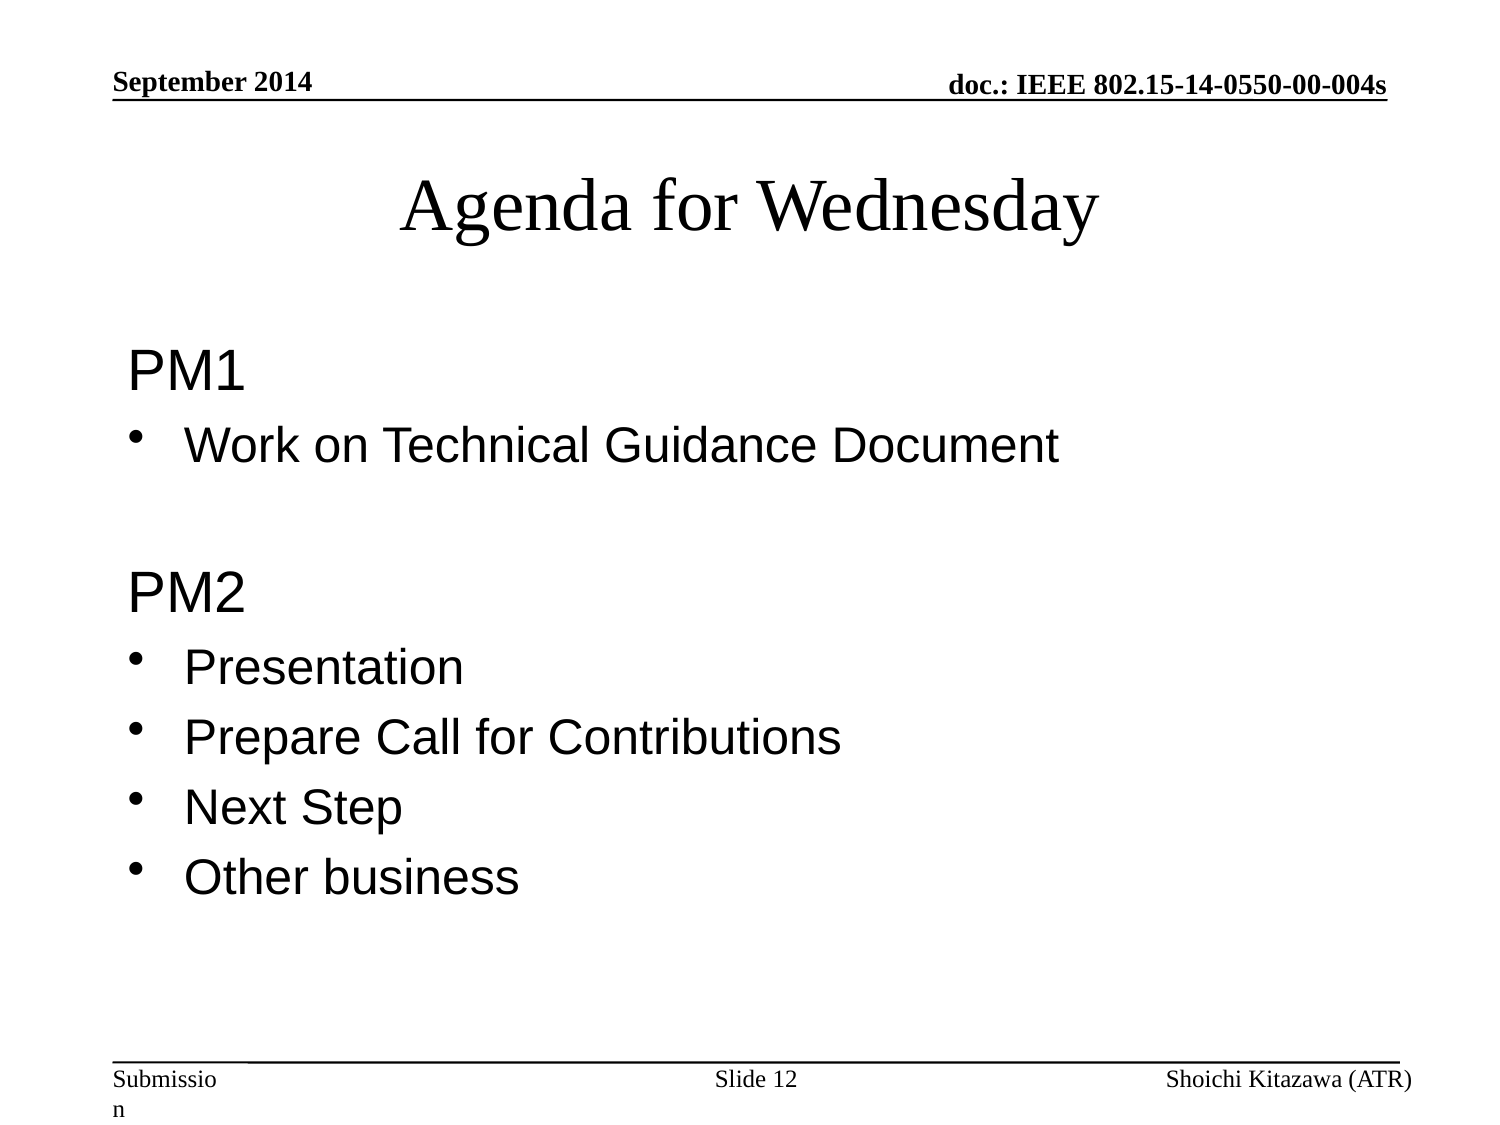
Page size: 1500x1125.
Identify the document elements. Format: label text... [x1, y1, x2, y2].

slide_number Slide 12 [712, 1061, 800, 1093]
list PM1 Work on Technical Guidance Document PM2 Presentation Prepare Call for Contributions Next Step Other business [112, 324, 1388, 1001]
footer Shoichi Kitazawa (ATR) [899, 1061, 1413, 1093]
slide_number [112, 62, 376, 98]
title Agenda for Wednesday [112, 112, 1388, 288]
